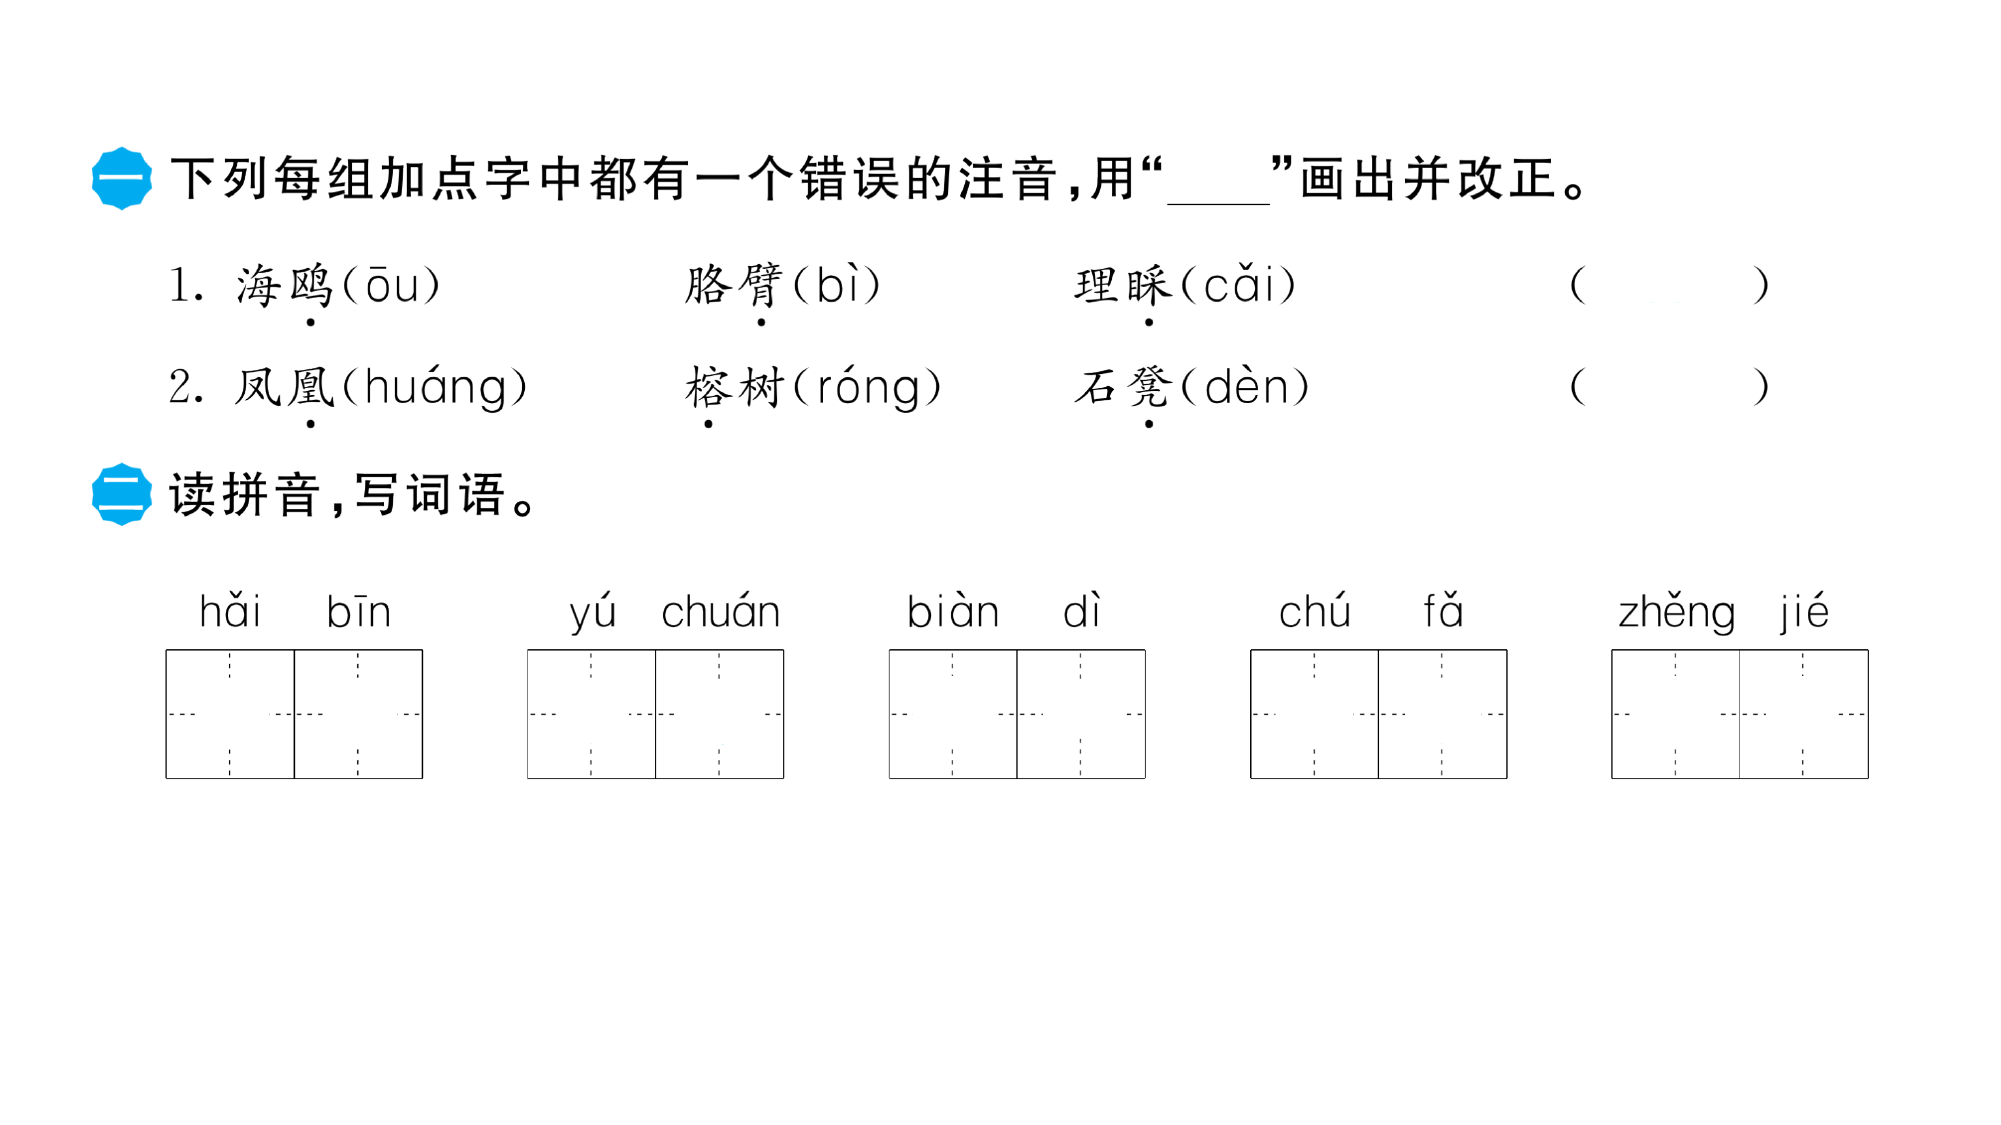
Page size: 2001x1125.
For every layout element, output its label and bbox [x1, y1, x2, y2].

picture [87, 117, 1979, 805]
